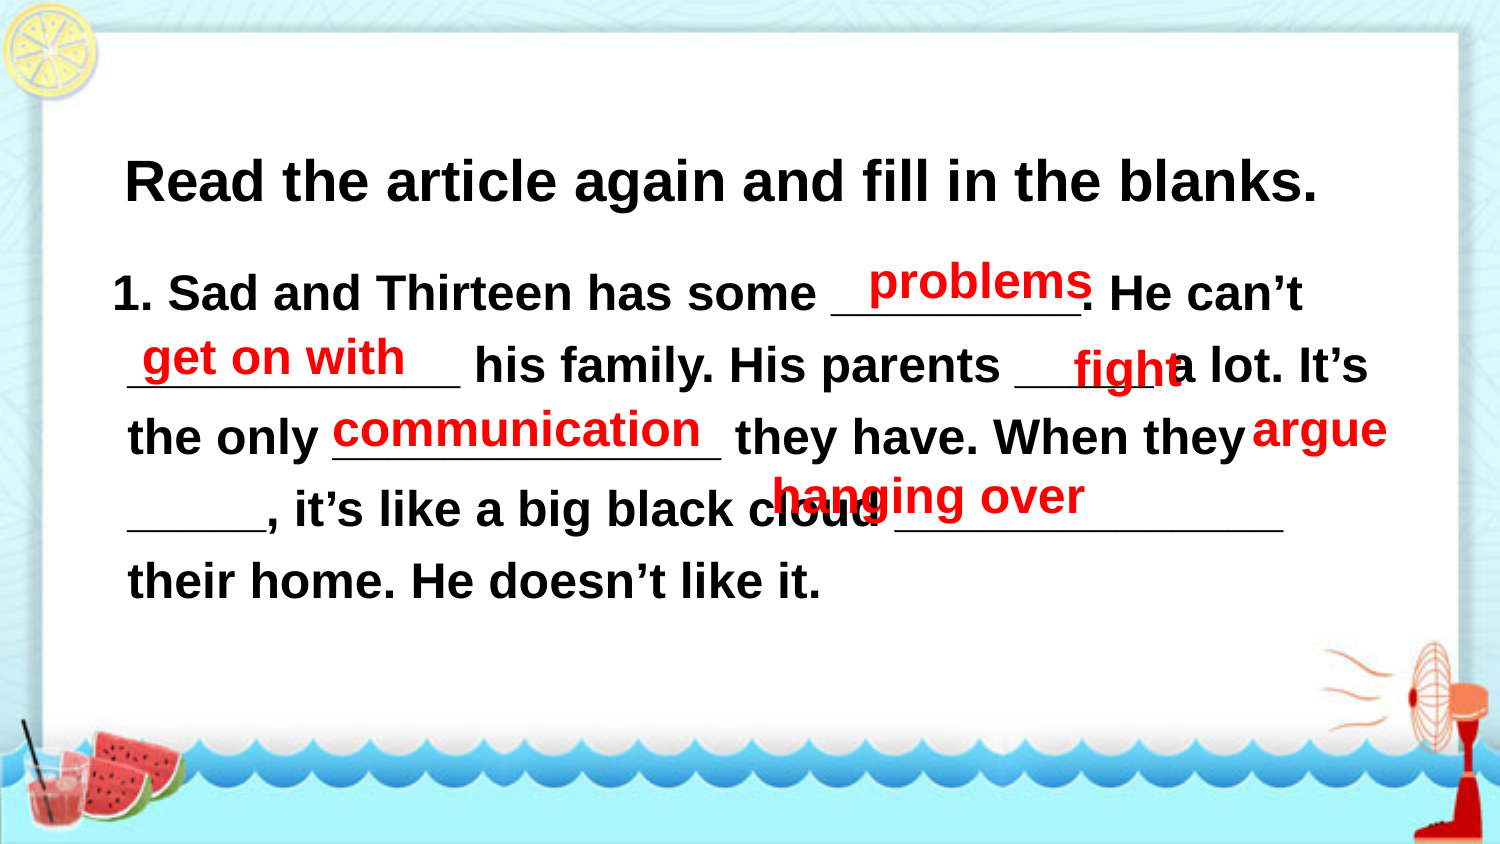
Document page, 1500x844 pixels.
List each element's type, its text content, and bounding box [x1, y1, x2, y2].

text_box Read the article again and fill in the blanks. [109, 121, 1376, 221]
text_box get on with [127, 316, 450, 392]
text_box argue [1237, 389, 1439, 464]
picture [0, 0, 1500, 844]
text_box problems [853, 241, 1137, 316]
text_box hanging over [756, 456, 1155, 532]
text_box 1. Sad and Thirteen has some _________. He can’t ____________ his family. His parents _____ a lot. It’s the only ______________ they have. When they _____, it’s like a big black cloud ______________ their home. He doesn’t like it. [97, 241, 1421, 616]
text_box fight [1059, 328, 1272, 404]
text_box communication [317, 389, 782, 464]
